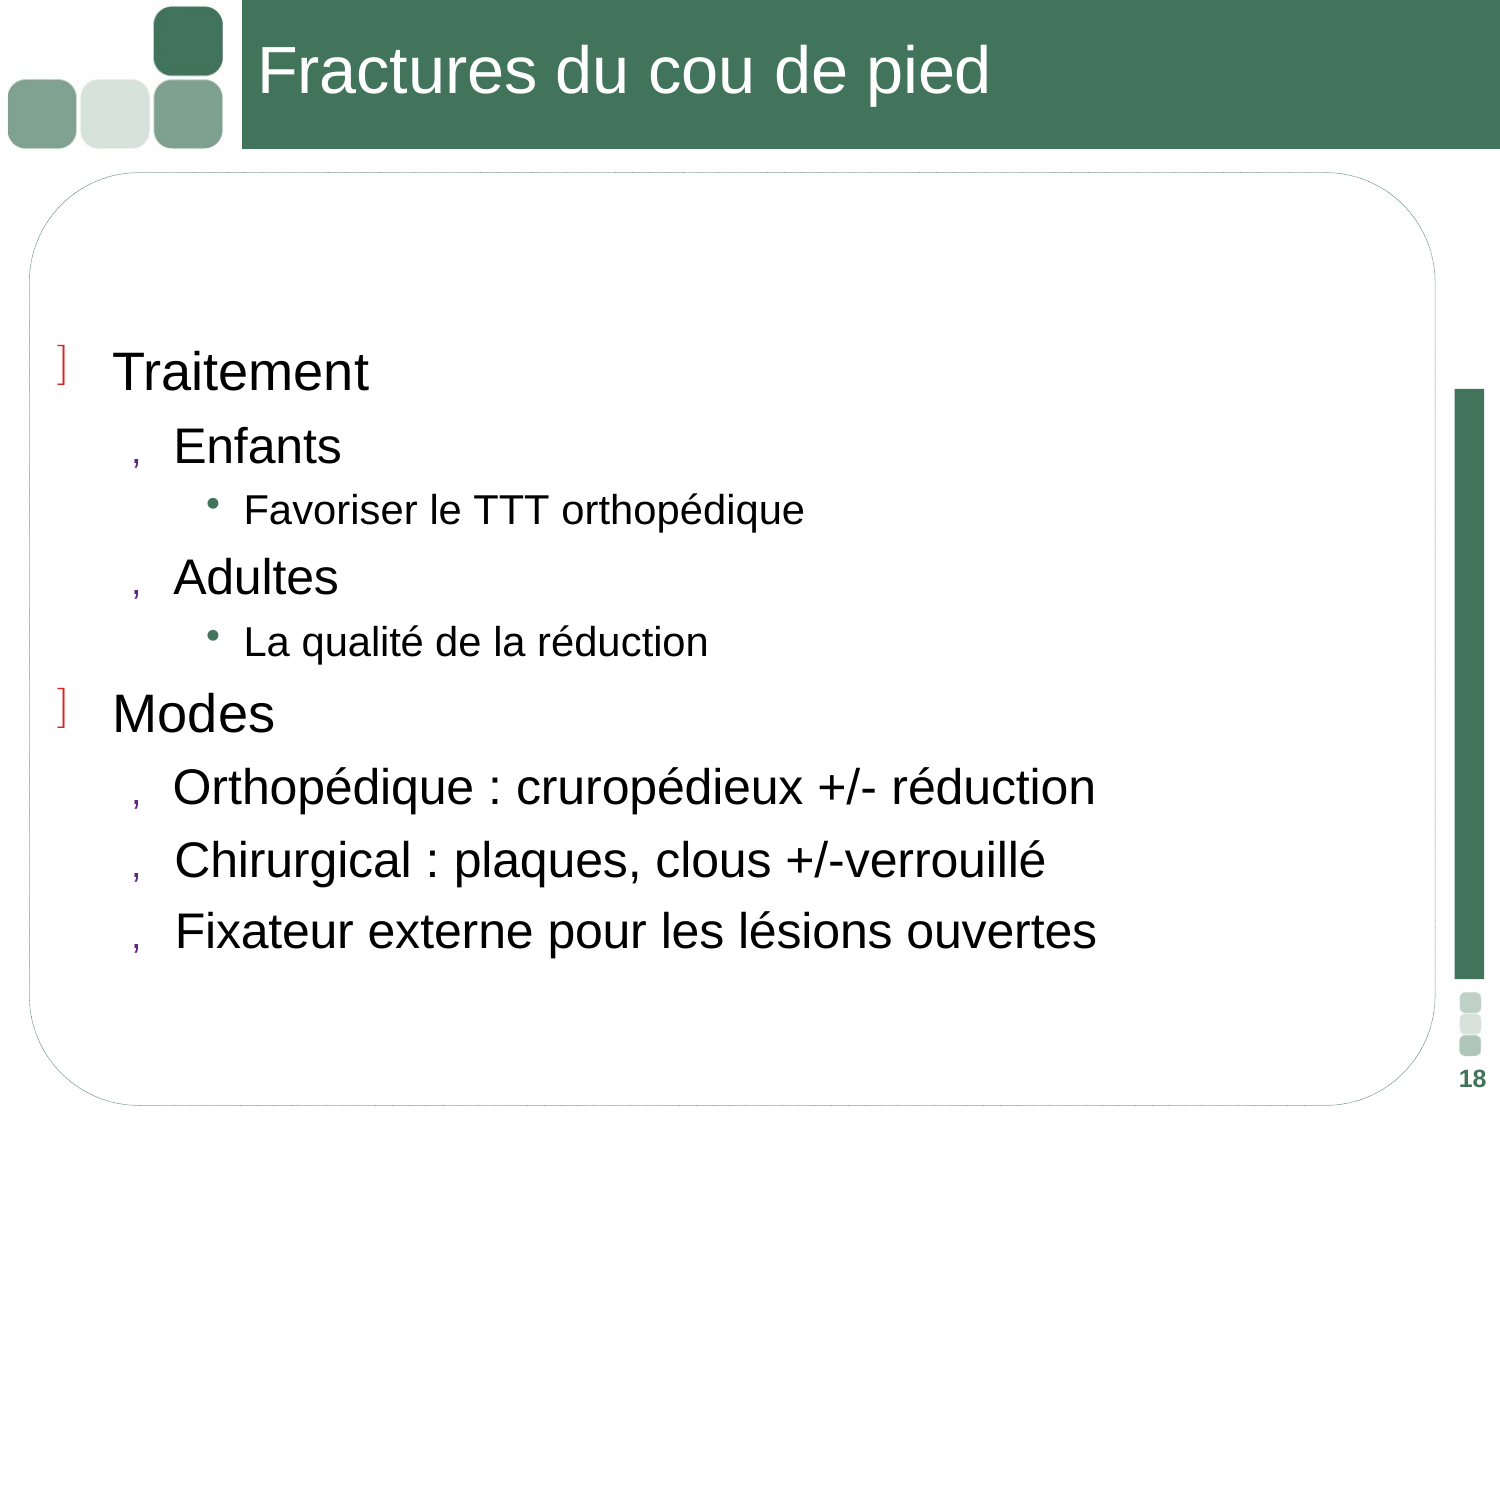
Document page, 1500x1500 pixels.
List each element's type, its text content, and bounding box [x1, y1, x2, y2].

text_box Traitement , Enfants Favoriser le TTT orthopédique , Adultes La qualité de la réduction Modes , Orthopédique : cruropédieux +/- réduction , Chirurgical : plaques, clous +/-verrouillé , Fixateur externe pour les lésions ouvertes [54, 320, 1109, 959]
title Fractures du cou de pied [255, 24, 995, 277]
text_box [1454, 388, 1485, 980]
slide_number 18 [1454, 1063, 1491, 1500]
picture [7, 0, 224, 153]
picture [1455, 990, 1483, 1061]
